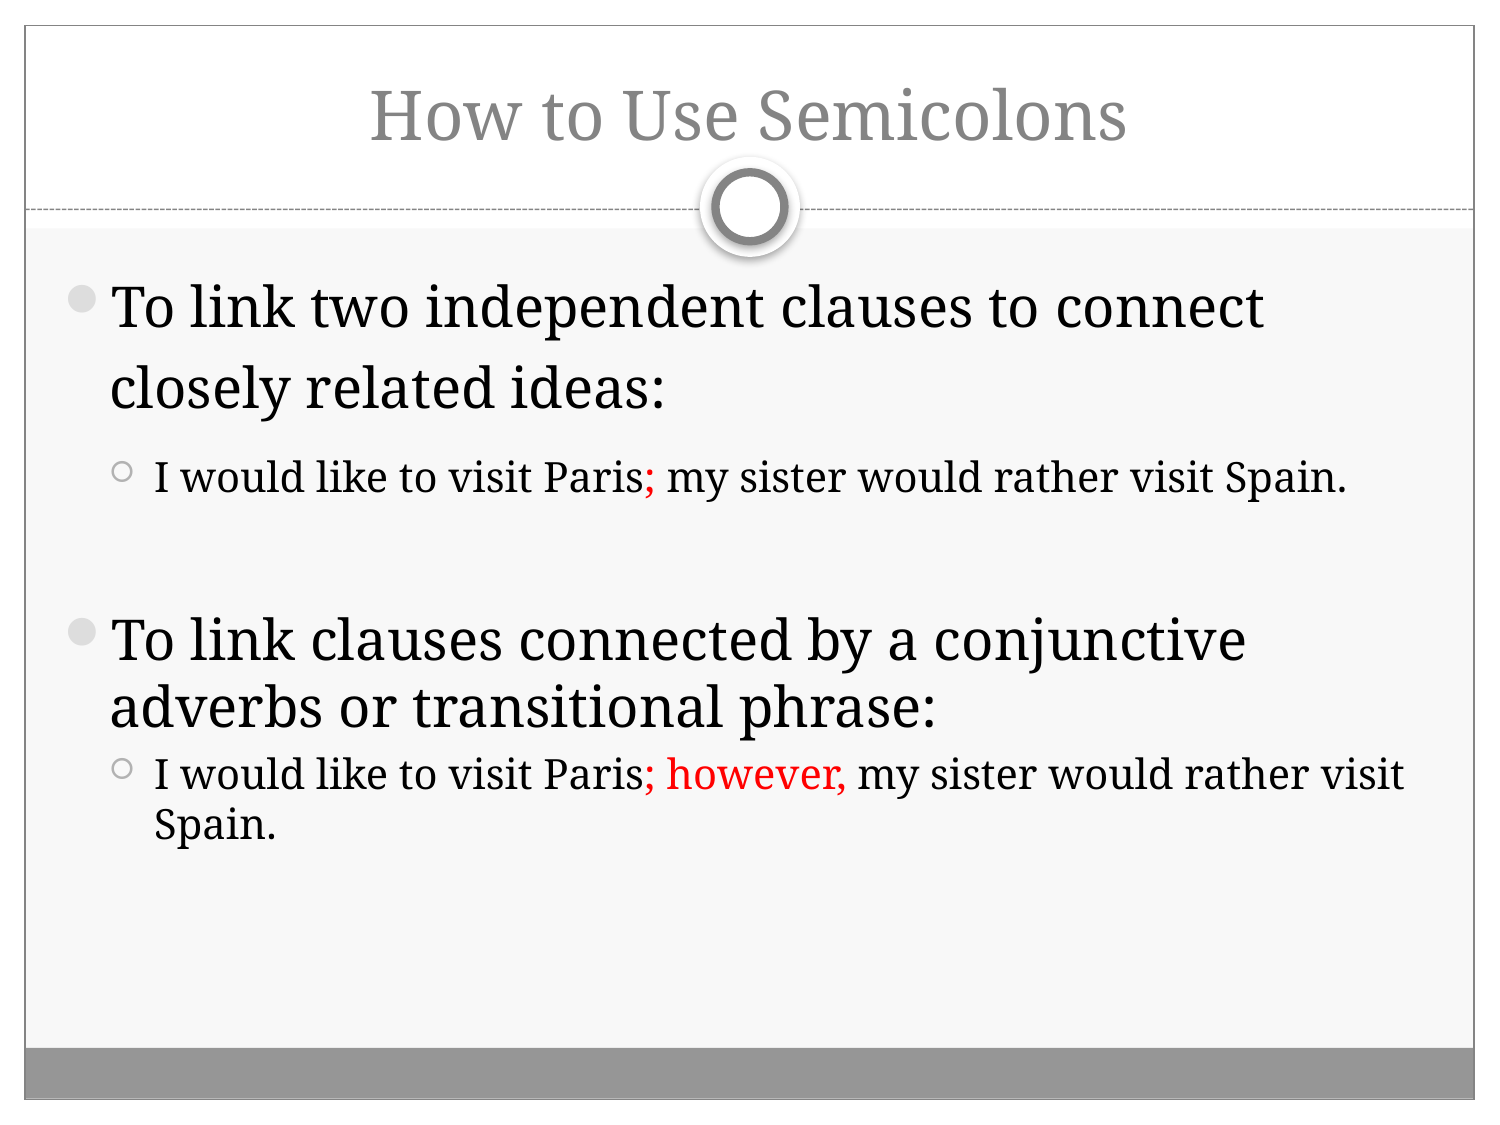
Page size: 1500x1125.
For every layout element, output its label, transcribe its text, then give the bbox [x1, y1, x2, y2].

list To link two independent clauses to connect closely related ideas: I would like to visit Paris; my sister would rather visit Spain. To link clauses connected by a conjunctive adverbs or transitional phrase: I would like to visit Paris; however, my sister would rather visit Spain. [49, 250, 1445, 1001]
title How to Use Semicolons [49, 37, 1450, 162]
